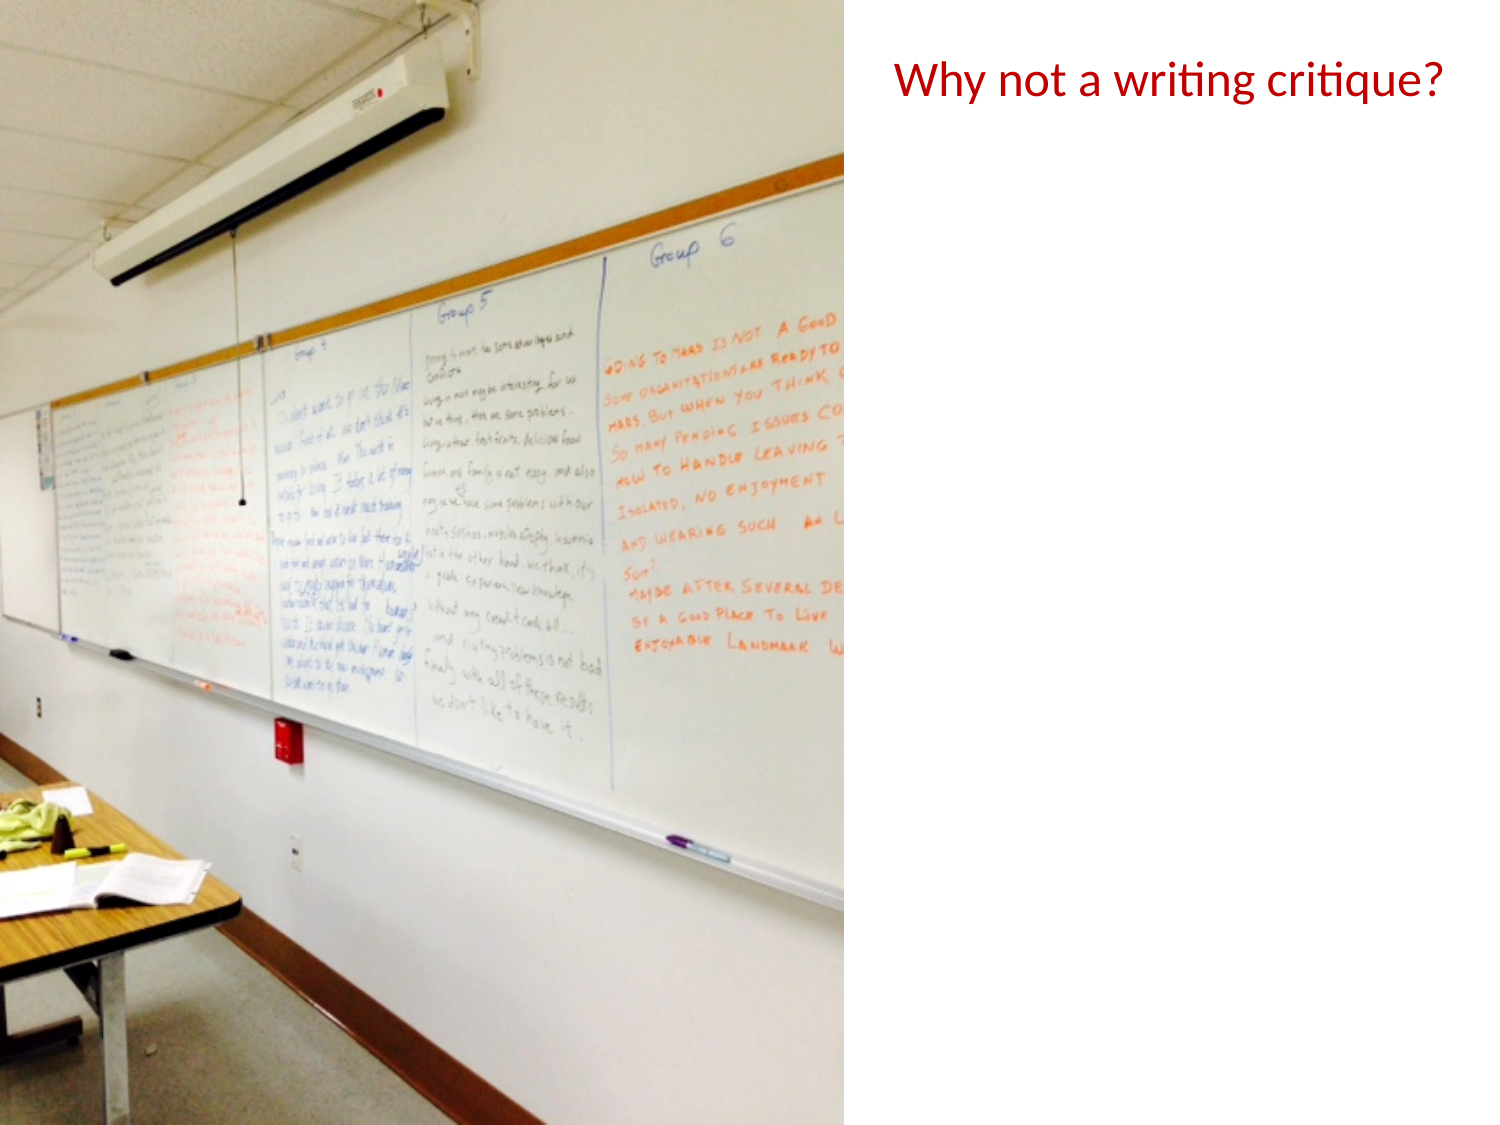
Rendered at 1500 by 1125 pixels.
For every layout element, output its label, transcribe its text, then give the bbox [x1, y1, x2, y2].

text_box Why not a writing critique? [879, 39, 1472, 115]
picture [0, 0, 844, 1125]
